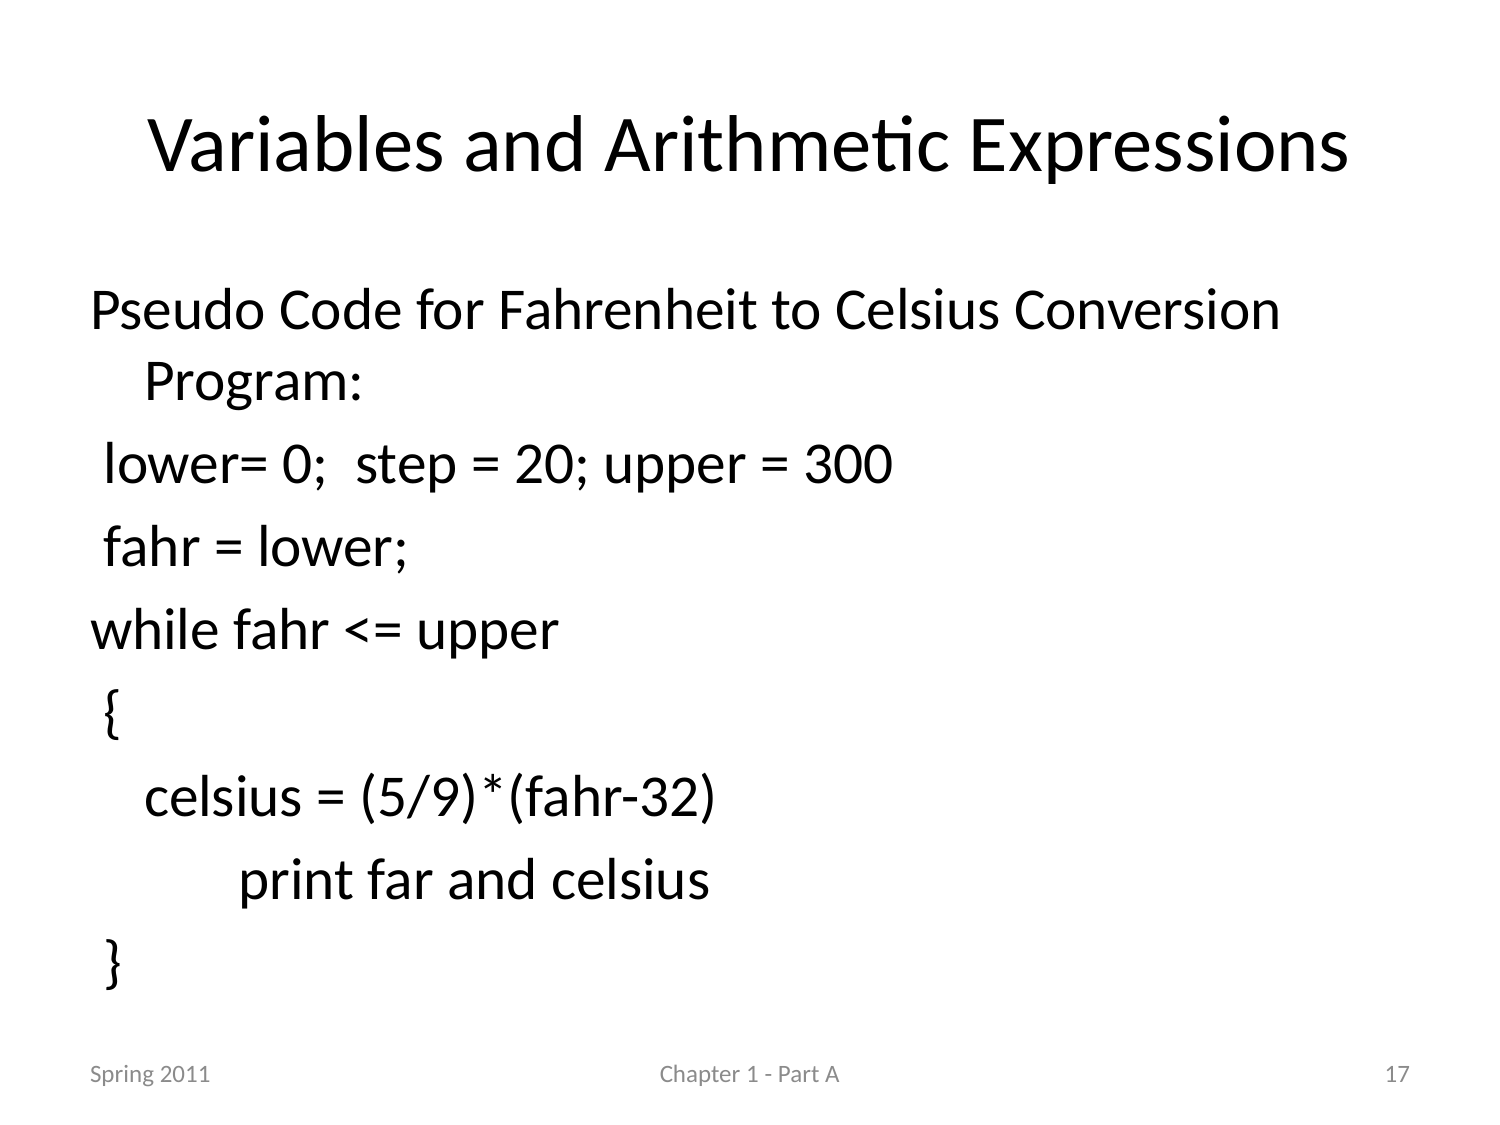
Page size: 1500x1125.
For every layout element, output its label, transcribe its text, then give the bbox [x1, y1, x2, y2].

footer Chapter 1 - Part A [512, 1042, 988, 1103]
list Pseudo Code for Fahrenheit to Celsius Conversion Program: lower= 0; step = 20; upper = 300 fahr = lower; while fahr <= upper { celsius = (5/9)*(fahr-32) print far and celsius } [75, 262, 1425, 1005]
slide_number Spring 2011 [75, 1042, 425, 1103]
slide_number 17 [1074, 1042, 1425, 1103]
title Variables and Arithmetic Expressions [75, 45, 1425, 233]
